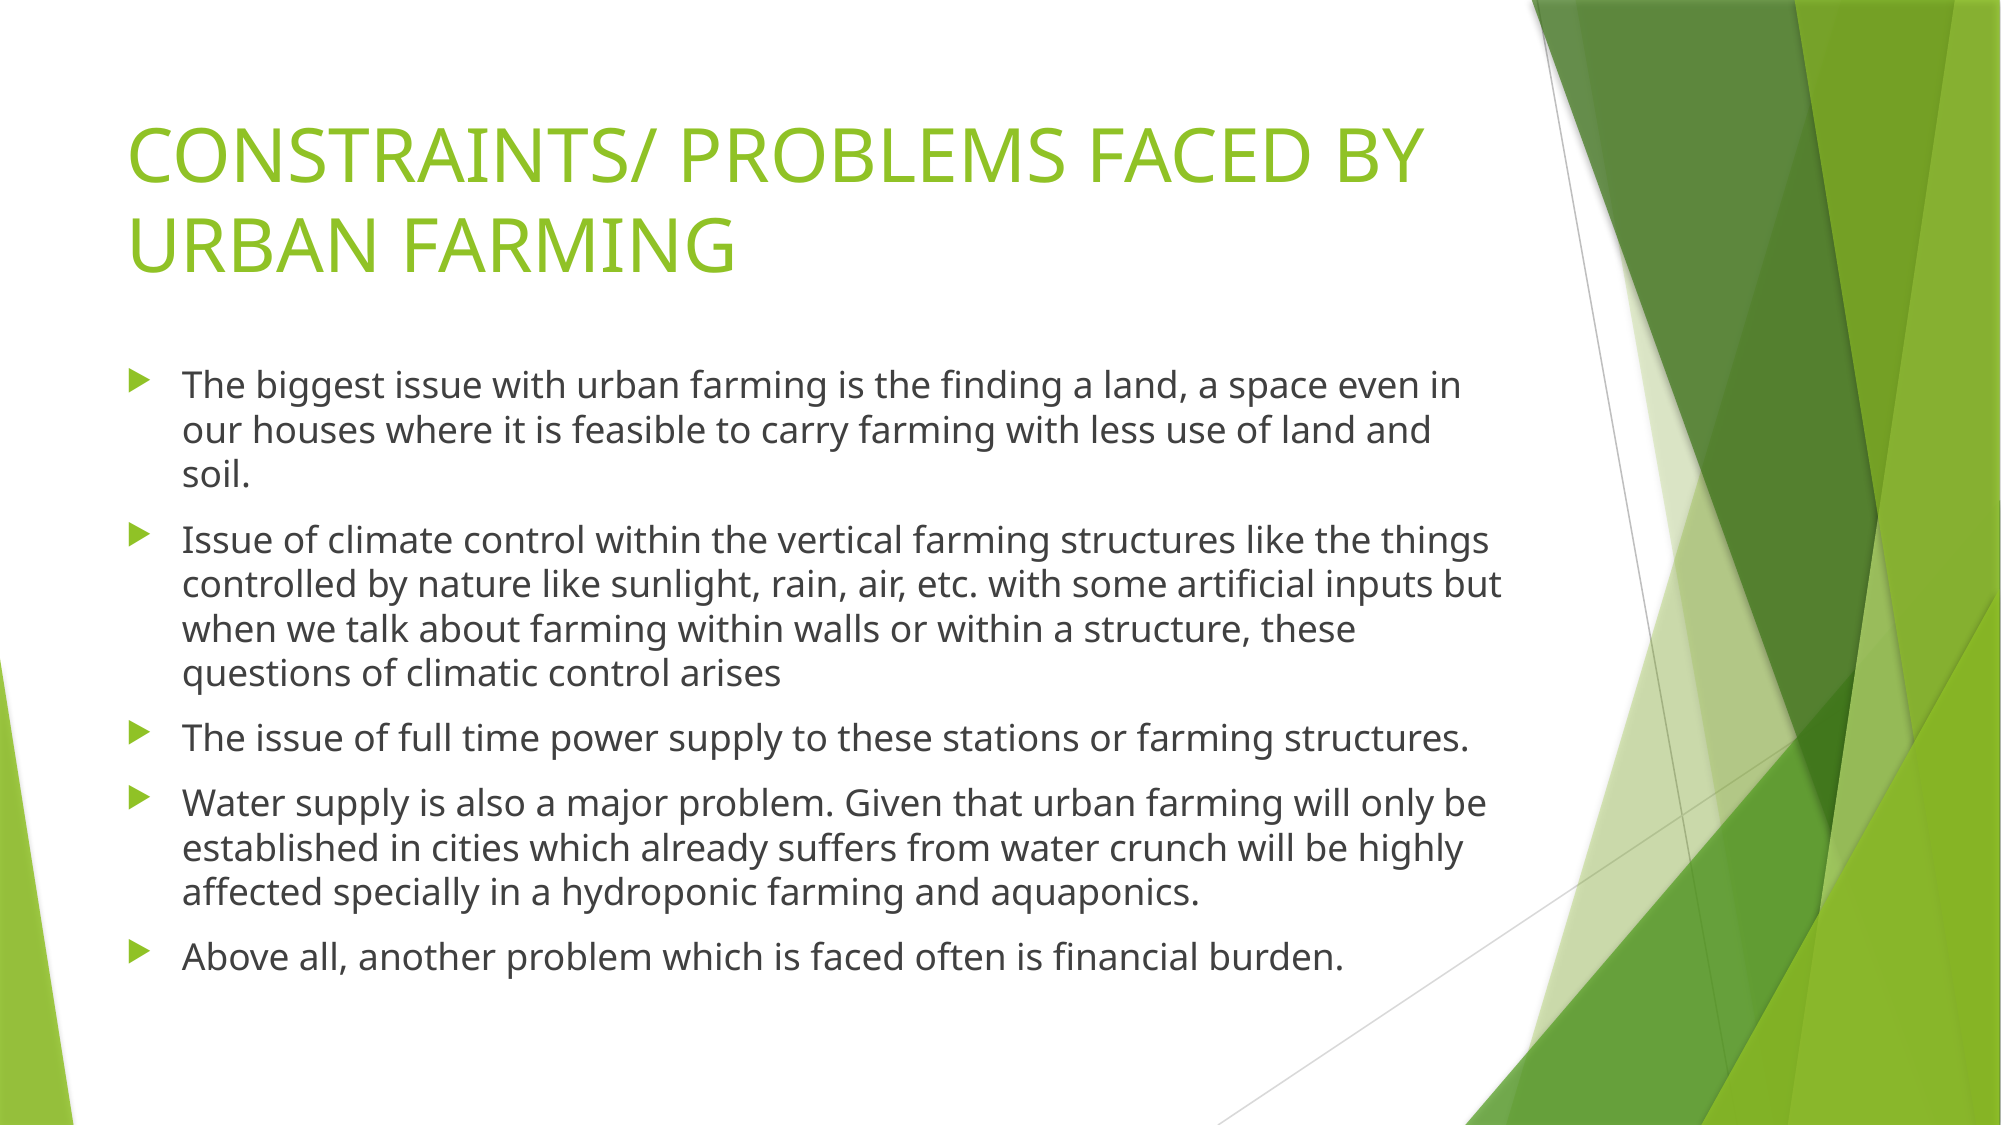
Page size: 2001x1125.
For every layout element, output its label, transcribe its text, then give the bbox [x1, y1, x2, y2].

title CONSTRAINTS/ PROBLEMS FACED BY URBAN FARMING [111, 99, 1522, 317]
list The biggest issue with urban farming is the finding a land, a space even in our houses where it is feasible to carry farming with less use of land and soil. Issue of climate control within the vertical farming structures like the things controlled by nature like sunlight, rain, air, etc. with some artificial inputs but when we talk about farming within walls or within a structure, these questions of climatic control arises The issue of full time power supply to these stations or farming structures. Water supply is also a major problem. Given that urban farming will only be established in cities which already suffers from water crunch will be highly affected specially in a hydroponic farming and aquaponics. Above all, another problem which is faced often is financial burden. [111, 354, 1522, 992]
